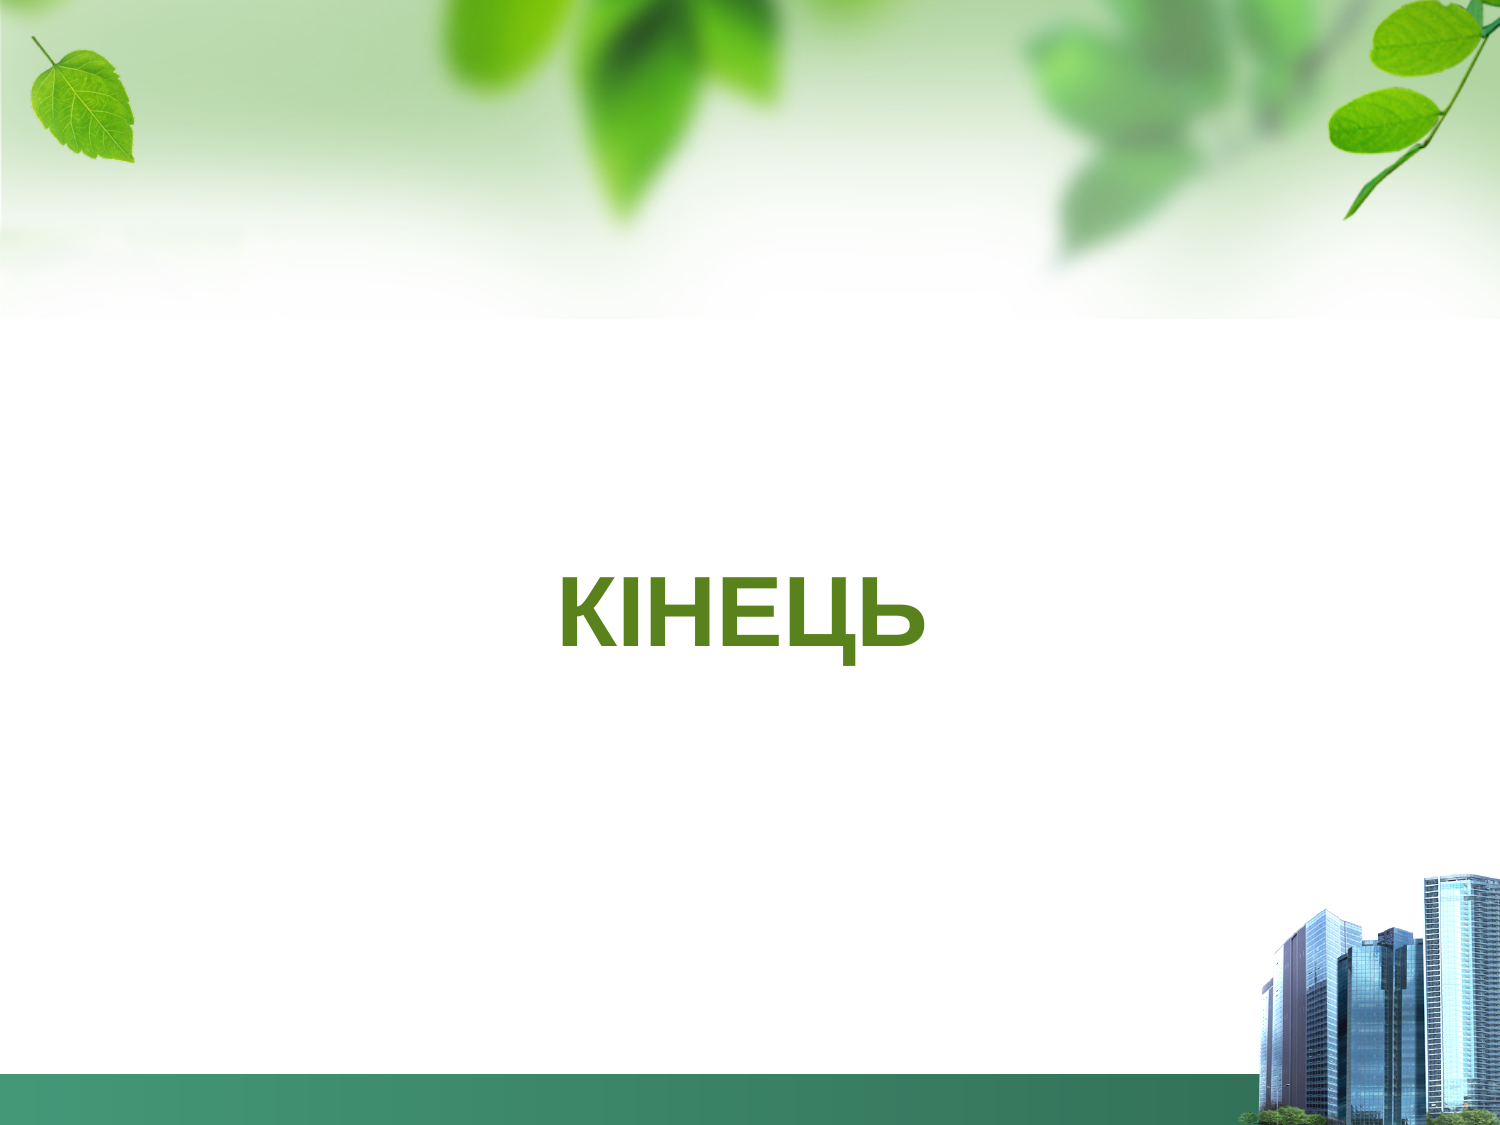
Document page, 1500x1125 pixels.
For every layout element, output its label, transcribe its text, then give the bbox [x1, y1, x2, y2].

picture [0, 0, 1500, 319]
text_box КІНЕЦЬ [541, 539, 944, 674]
